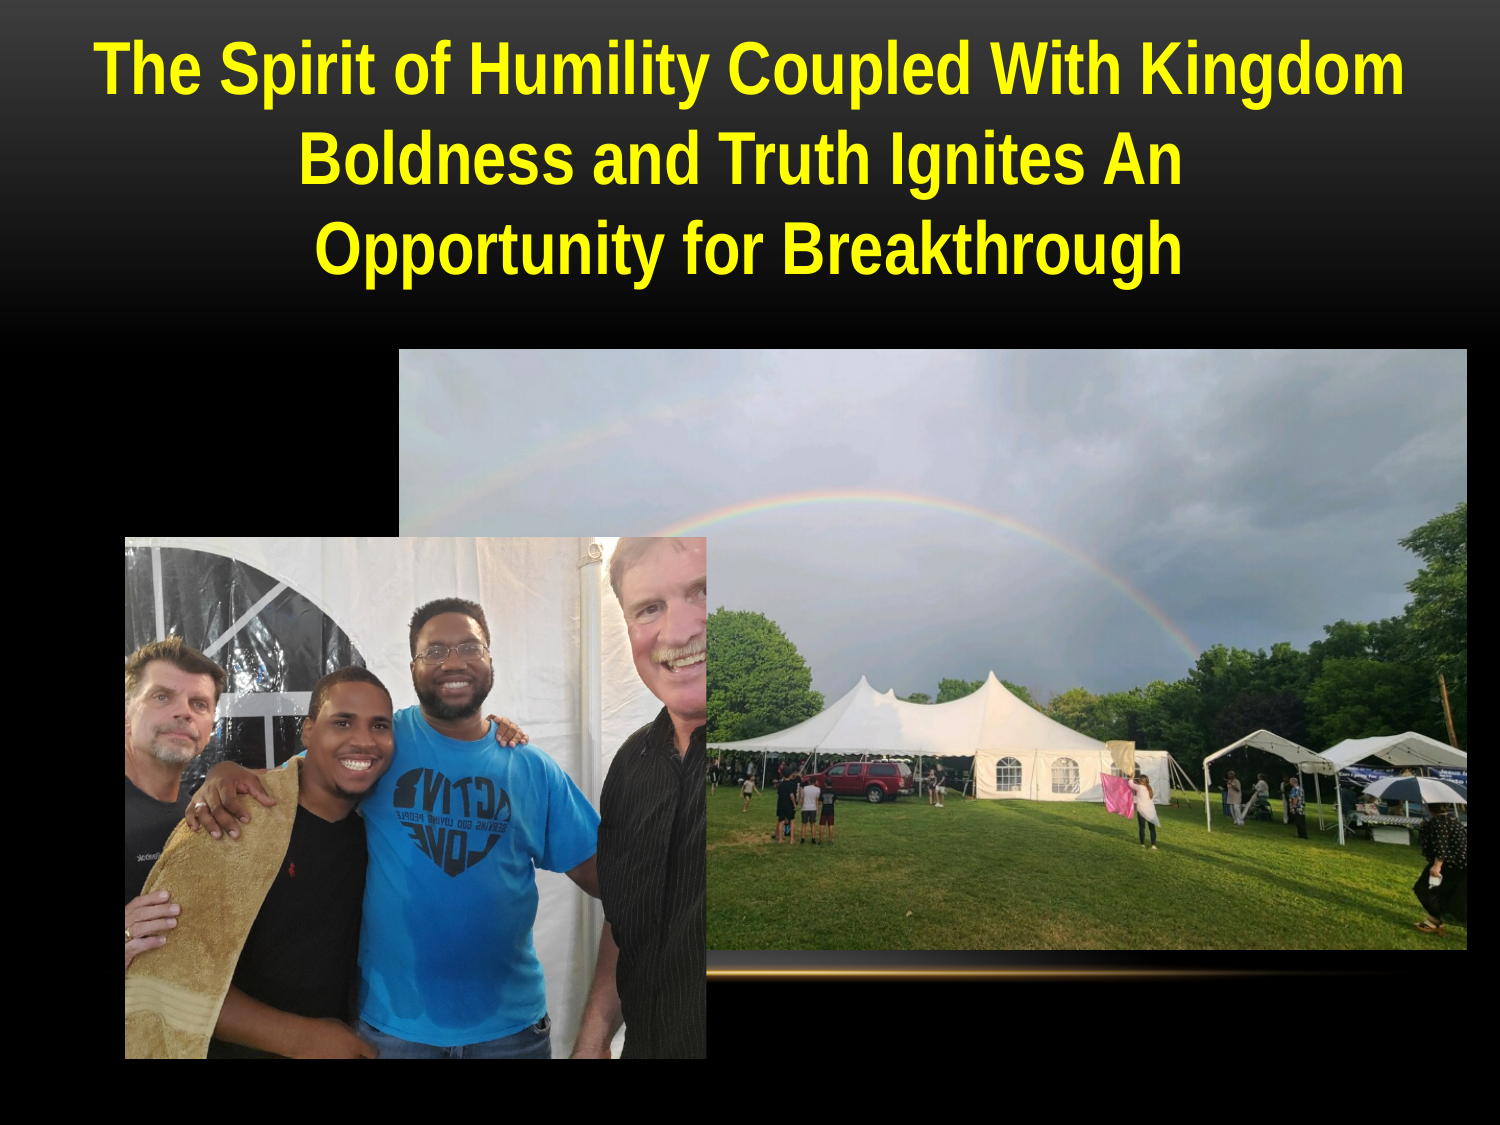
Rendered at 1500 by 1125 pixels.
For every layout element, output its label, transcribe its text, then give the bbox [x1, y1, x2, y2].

picture [0, 0, 1500, 1125]
text_box The Spirit of Humility Coupled With Kingdom Boldness and Truth Ignites An Opportunity for Breakthrough [62, 12, 1438, 298]
